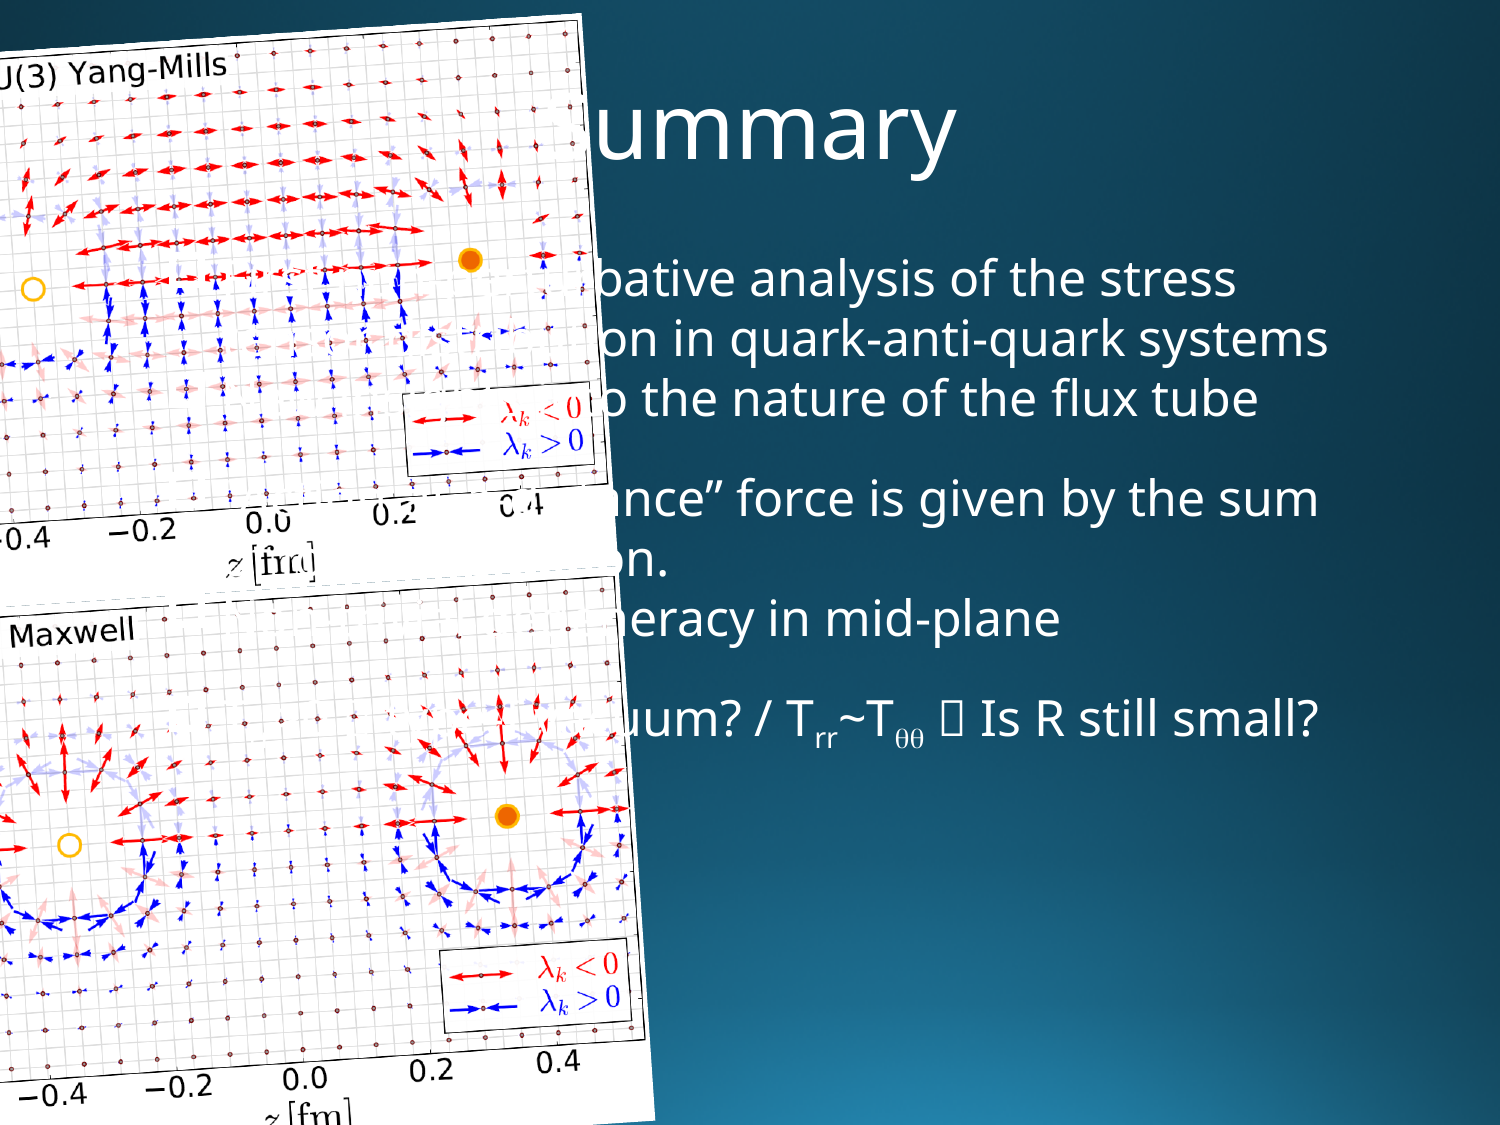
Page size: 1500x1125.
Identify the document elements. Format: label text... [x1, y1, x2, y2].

title Summary [103, 21, 1397, 240]
picture [0, 0, 1500, 1125]
text_box First non-perturbative analysis of the stress tensor distribution in quark-anti-quark systems New insights into the nature of the flux tube “Action-at-a-distance” force is given by the sum of local interaction. Non-trivial degeneracy in mid-plane Trr>0  type-I vacuum? / Trr~Tqq  Is R still small? [620, 239, 1366, 762]
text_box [0, 37, 620, 1125]
